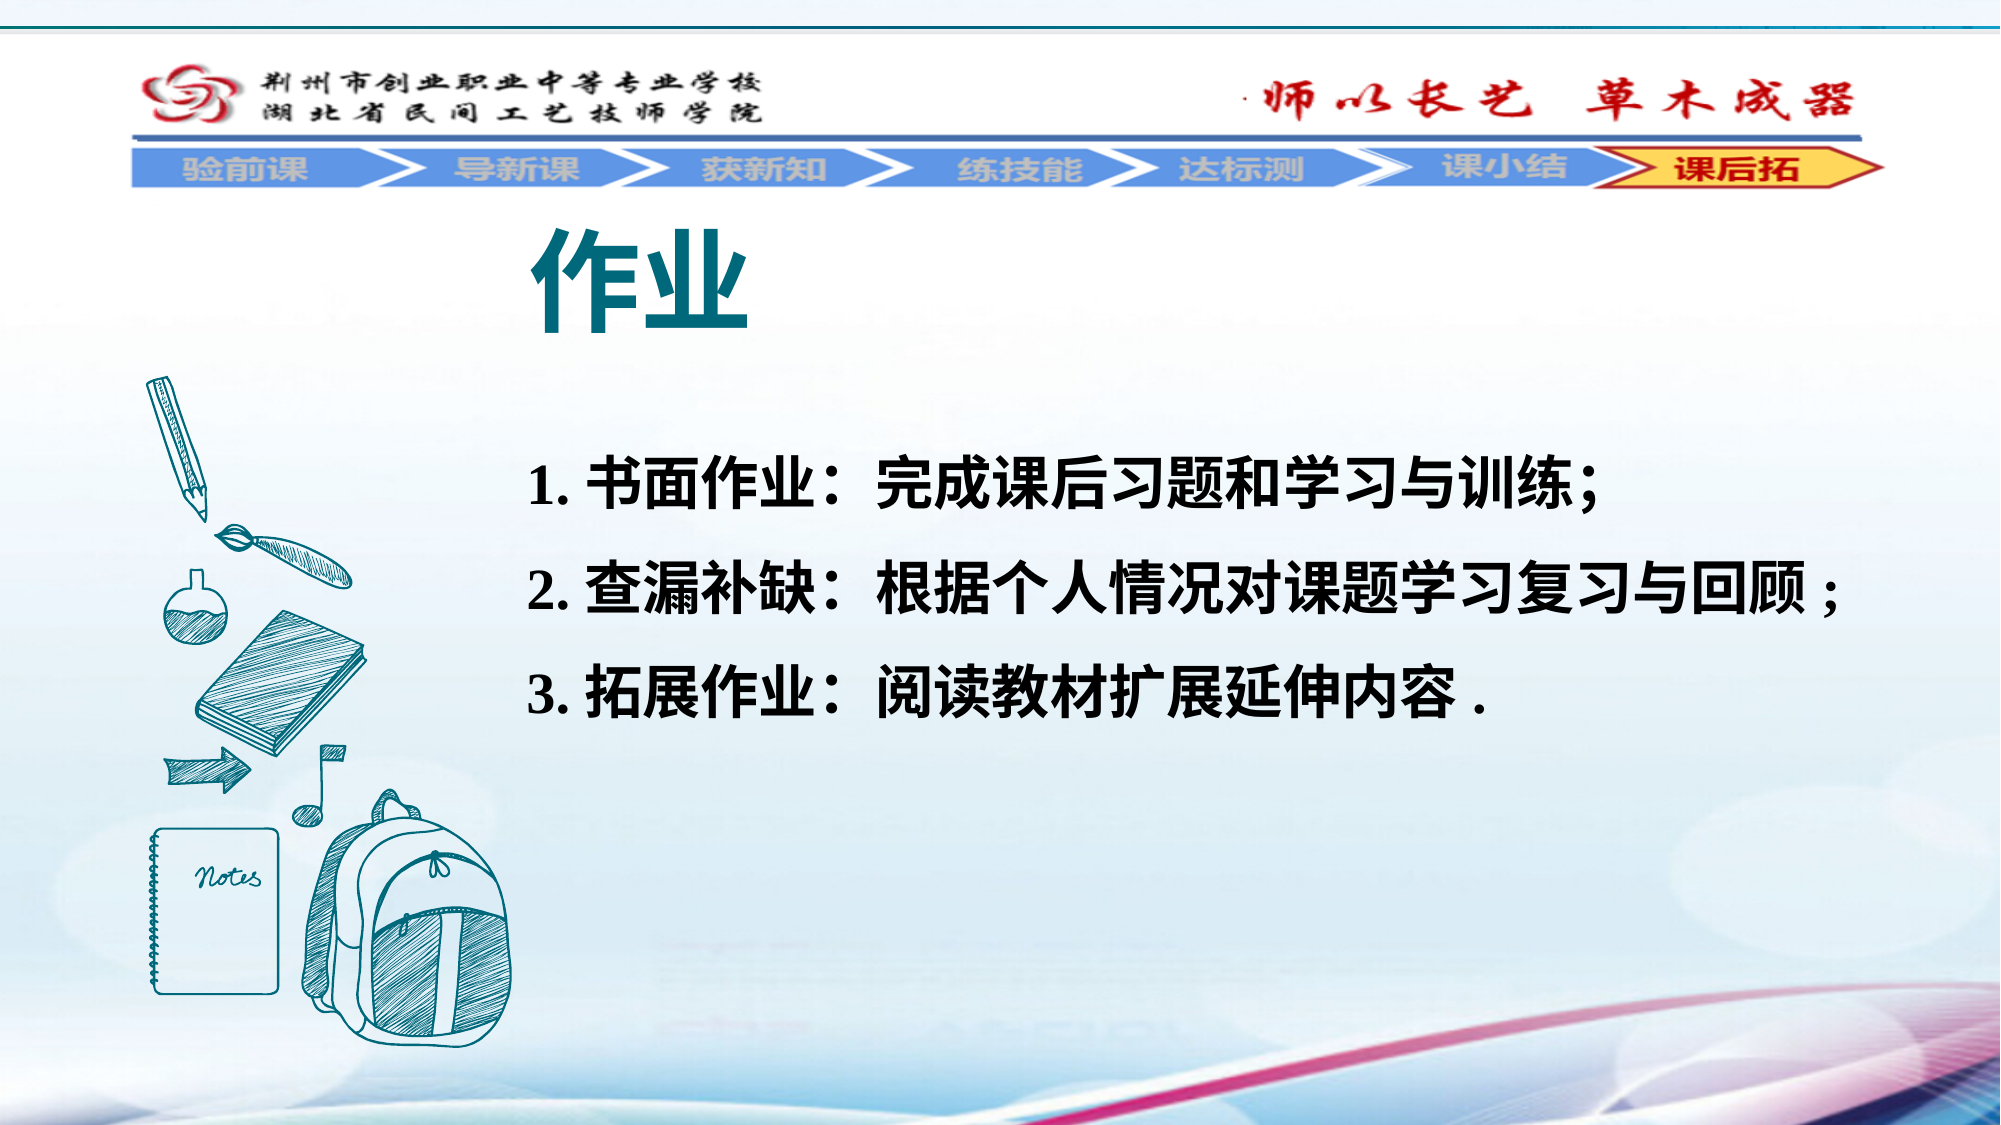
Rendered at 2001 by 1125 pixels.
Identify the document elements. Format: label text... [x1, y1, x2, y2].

text_box [214, 523, 353, 590]
text_box [145, 375, 208, 523]
text_box [163, 746, 252, 794]
text_box [148, 827, 280, 996]
text_box [194, 866, 261, 889]
text_box [163, 568, 228, 645]
text_box [291, 744, 347, 828]
text_box [301, 788, 512, 1048]
text_box [194, 609, 368, 758]
text_box 作业 [513, 204, 769, 353]
picture [0, 0, 2000, 1125]
text_box 1.书面作业：完成课后习题和学习与训练； 2.查漏补缺：根据个人情况对课题学习复习与回顾; 3.拓展作业：阅读教材扩展延伸内容. [511, 403, 1873, 733]
